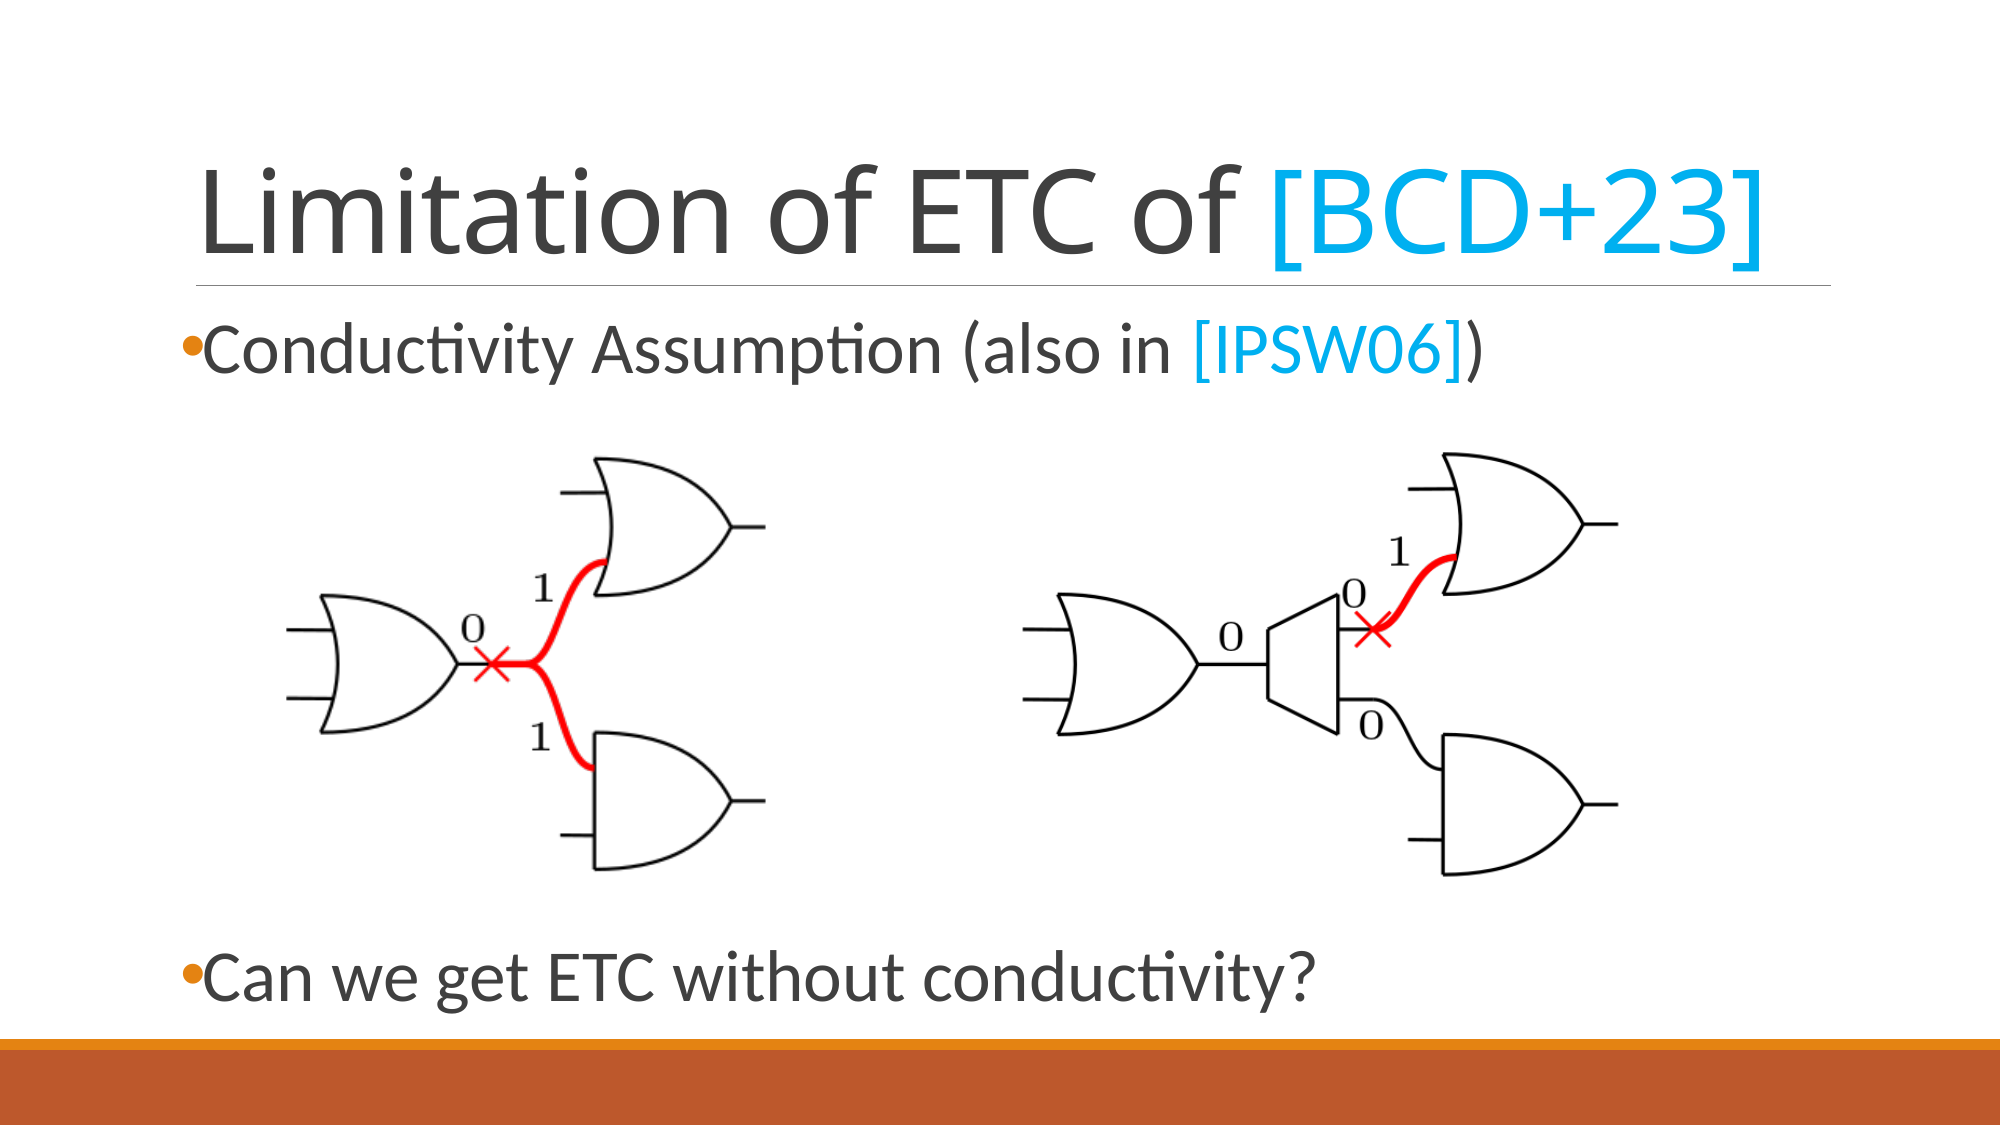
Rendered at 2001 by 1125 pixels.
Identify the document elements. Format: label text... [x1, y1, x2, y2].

picture [285, 452, 770, 876]
list Conductivity Assumption (also in [IPSW06]) Can we get ETC without conductivity? [180, 302, 1830, 1028]
title Limitation of ETC of [BCD+23] [180, 47, 1830, 285]
picture [1021, 447, 1622, 881]
